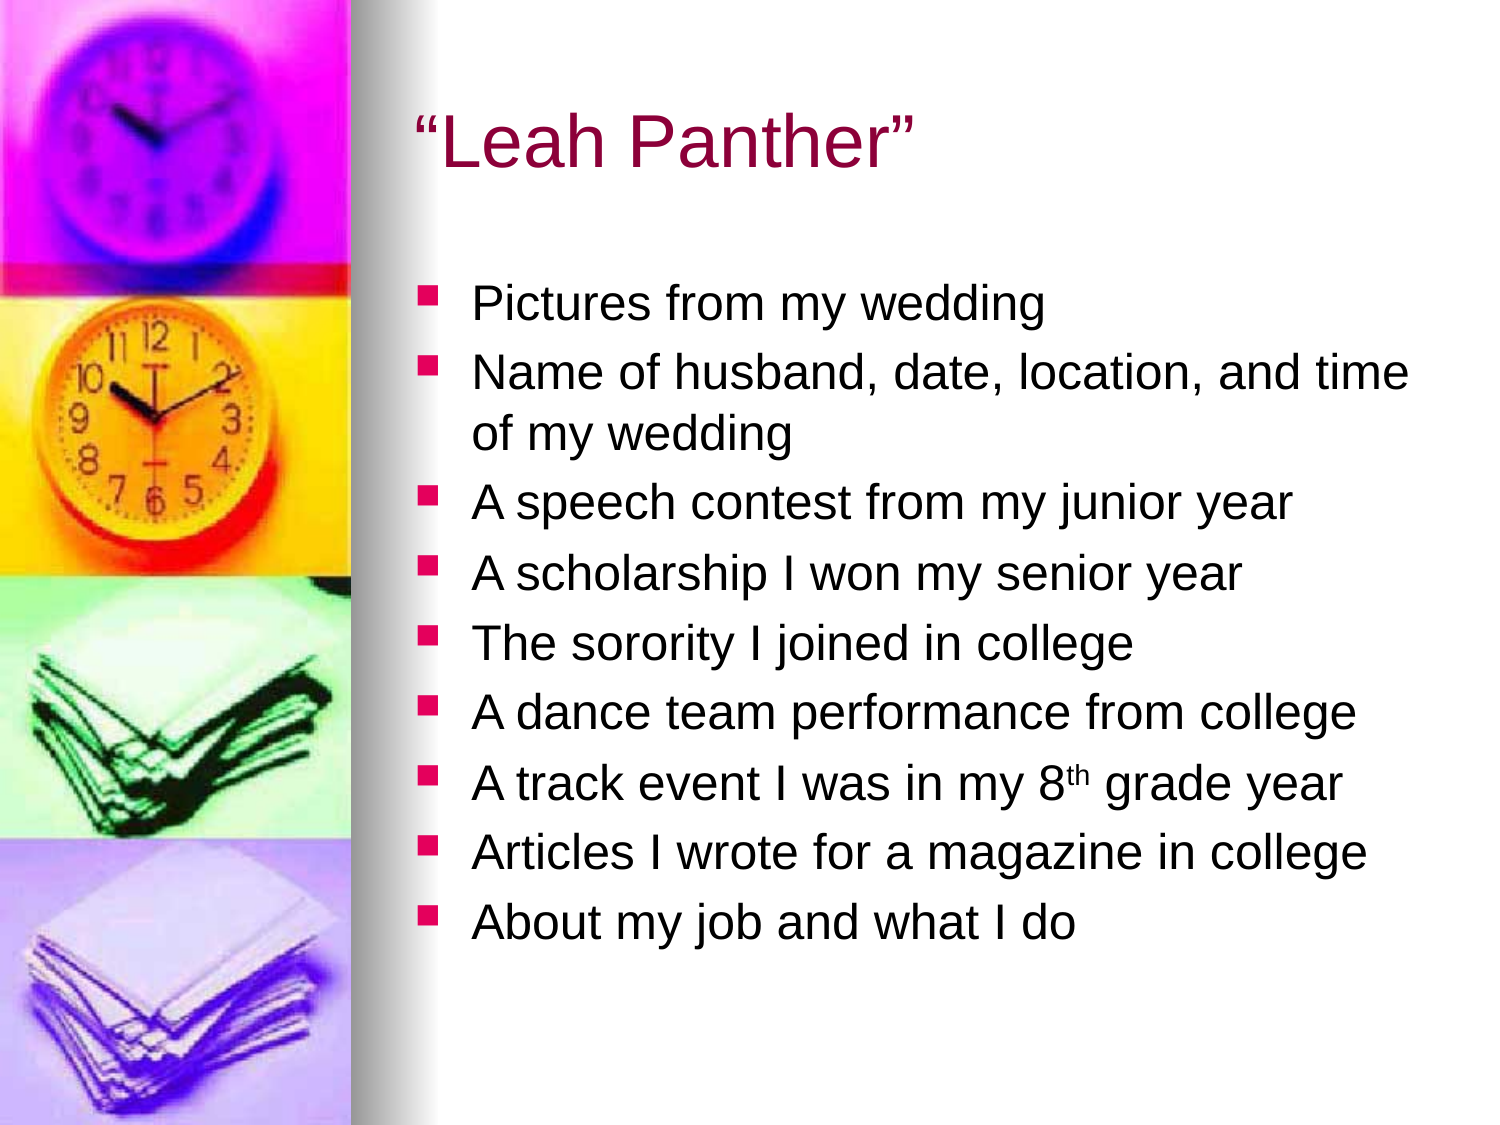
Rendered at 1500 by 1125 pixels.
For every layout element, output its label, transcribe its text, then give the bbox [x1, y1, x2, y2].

list Pictures from my wedding Name of husband, date, location, and time of my wedding A speech contest from my junior year A scholarship I won my senior year The sorority I joined in college A dance team performance from college A track event I was in my 8th grade year Articles I wrote for a magazine in college About my job and what I do [399, 262, 1451, 1001]
picture [0, 0, 351, 1125]
title “Leah Panther” [399, 37, 1451, 238]
